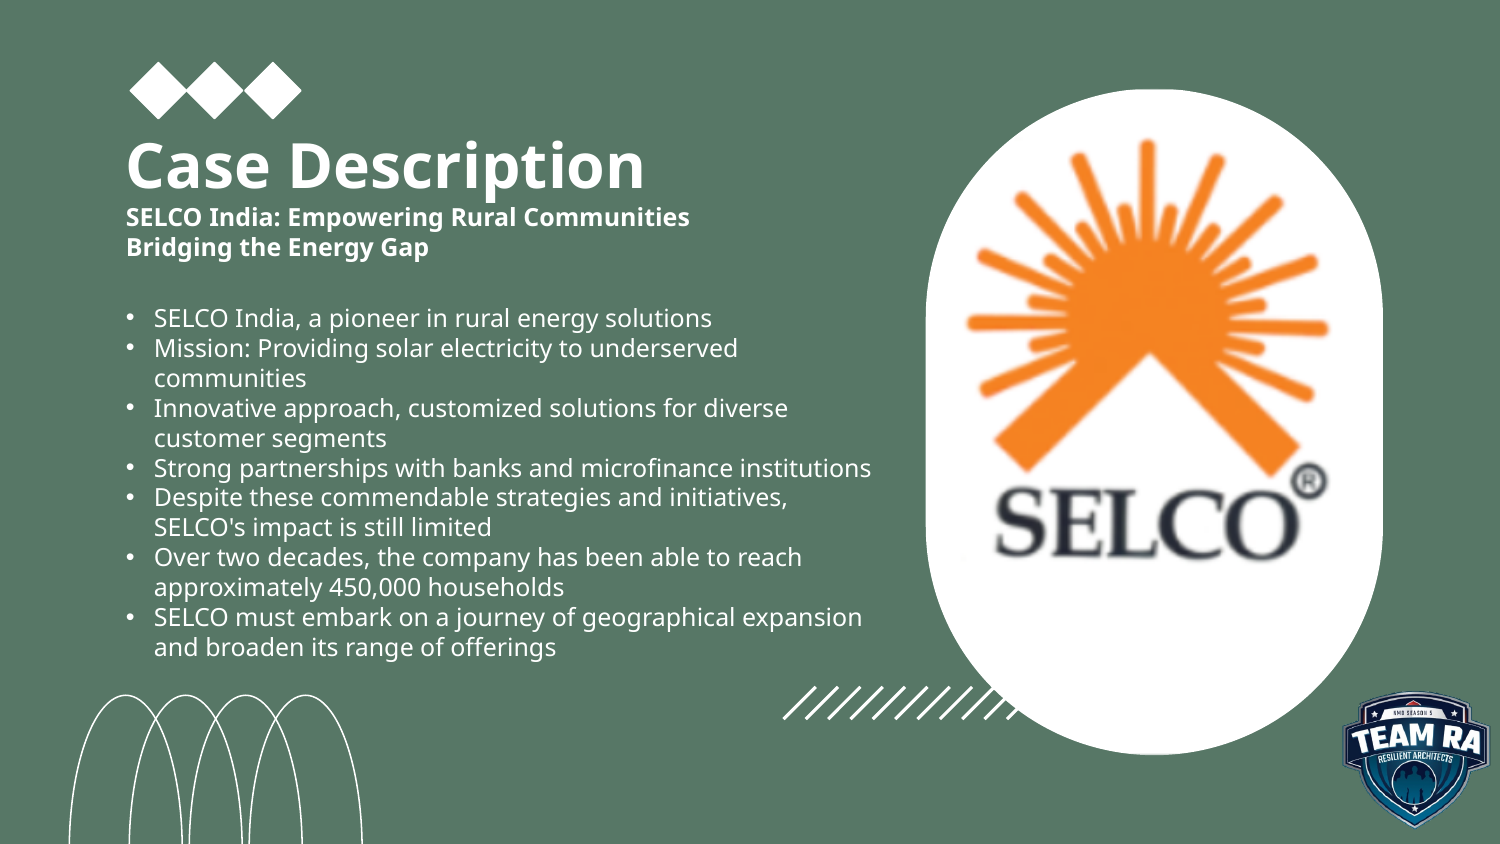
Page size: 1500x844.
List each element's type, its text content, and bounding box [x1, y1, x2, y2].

subtitle SELCO India, a pioneer in rural energy solutions Mission: Providing solar electricity to underserved communities Innovative approach, customized solutions for diverse customer segments Strong partnerships with banks and microfinance institutions Despite these commendable strategies and initiatives, SELCO's impact is still limited Over two decades, the company has been able to reach approximately 450,000 households SELCO must embark on a journey of geographical expansion and broaden its range of offerings [110, 287, 890, 615]
picture [925, 88, 1500, 840]
title Case Description SELCO India: Empowering Rural Communities Bridging the Energy Gap [110, 128, 890, 276]
